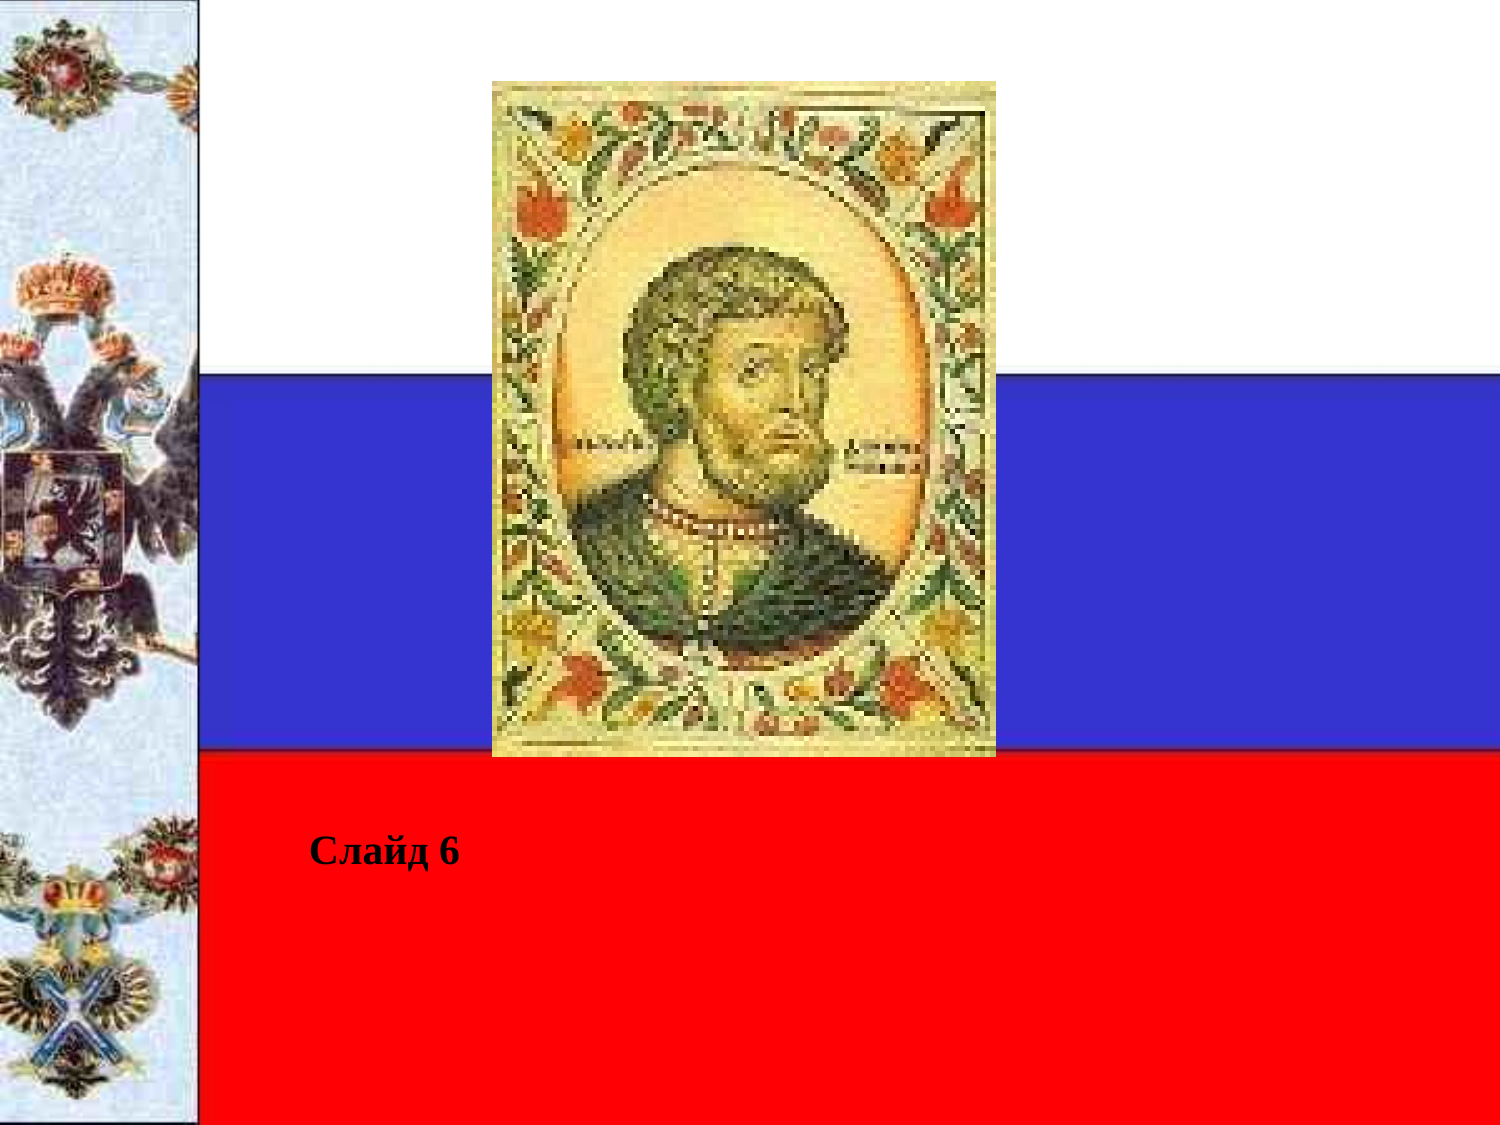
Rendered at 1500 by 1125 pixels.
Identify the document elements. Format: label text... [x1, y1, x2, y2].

picture [0, 0, 1500, 1125]
title Слайд 6 [293, 787, 1195, 881]
